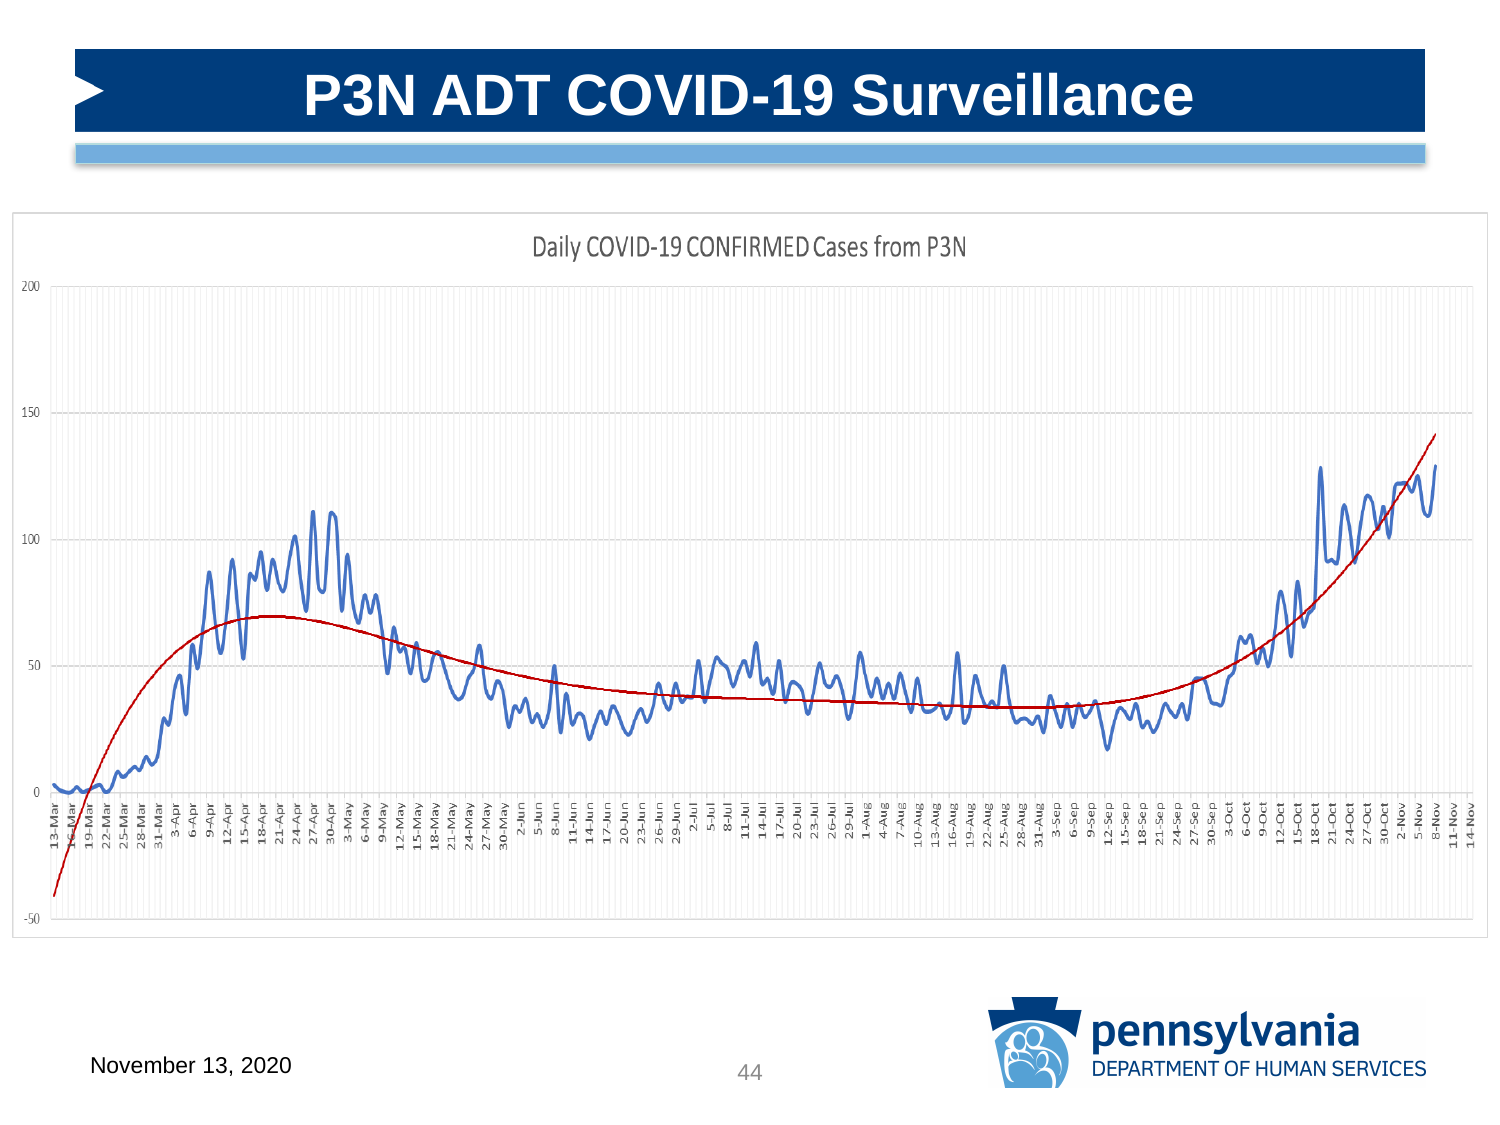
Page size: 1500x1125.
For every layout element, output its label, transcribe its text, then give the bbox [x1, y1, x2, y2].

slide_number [74, 1042, 426, 1103]
picture [12, 212, 1488, 938]
picture [988, 997, 1426, 1088]
text_box P3N ADT COVID-19 Surveillance [130, 50, 1369, 150]
picture [75, 49, 1425, 134]
slide_number 44 [575, 1050, 925, 1091]
